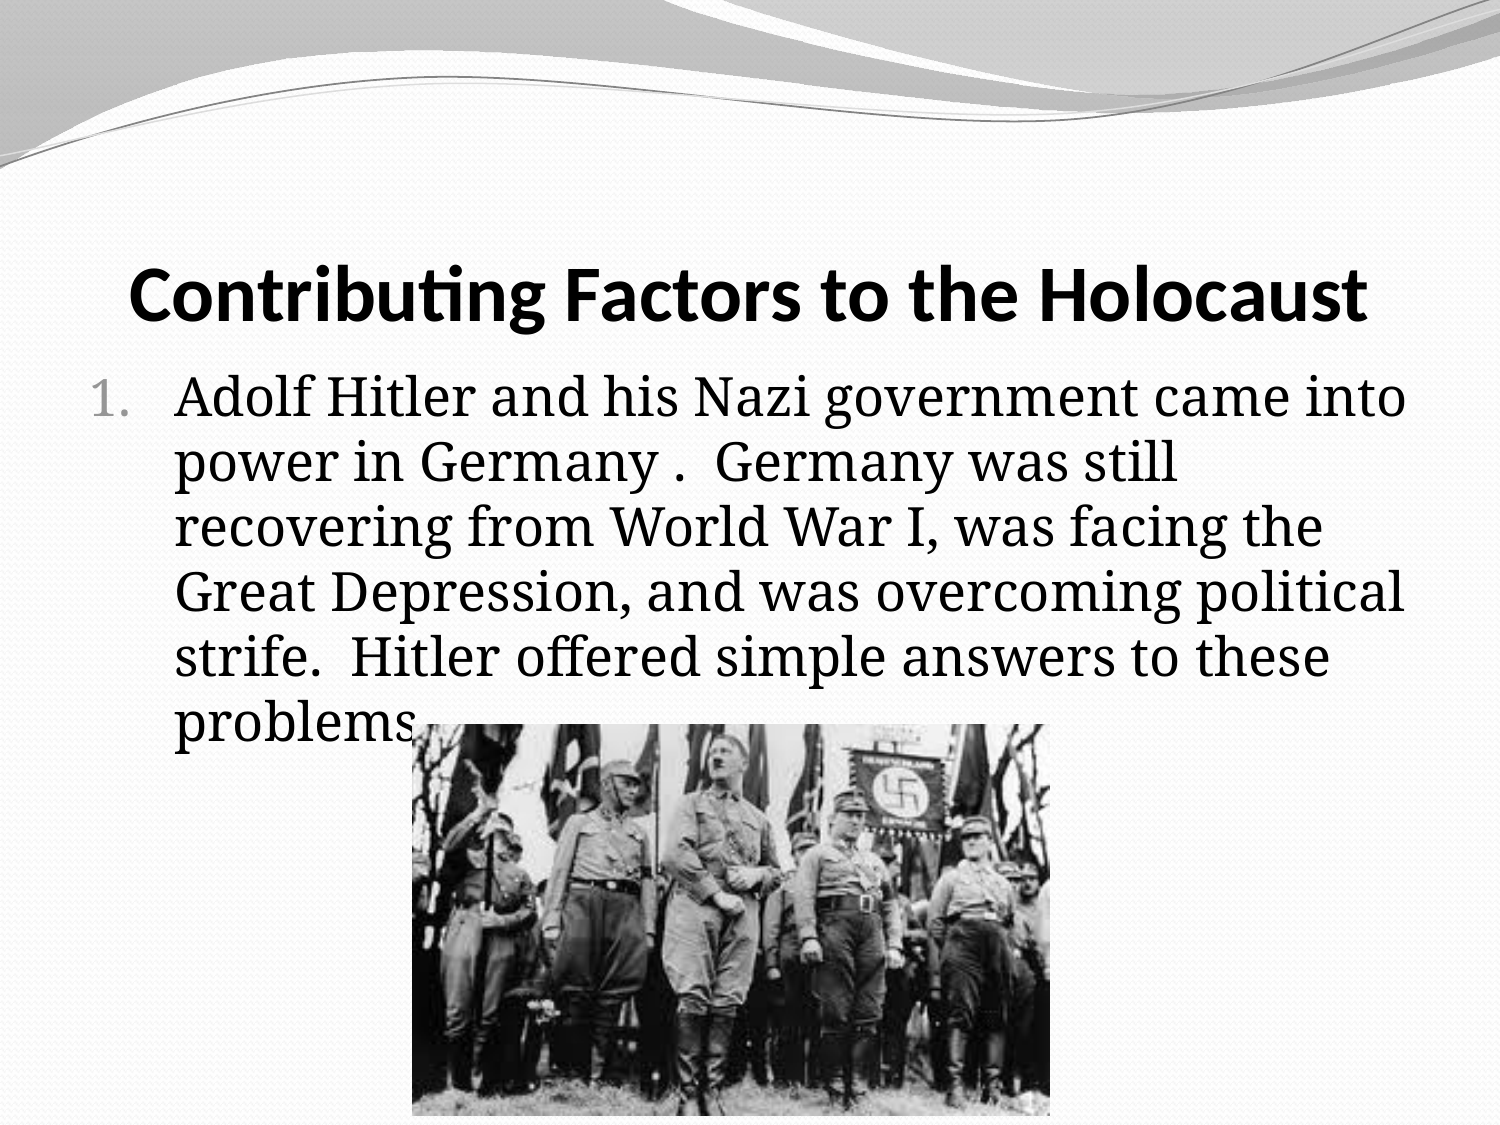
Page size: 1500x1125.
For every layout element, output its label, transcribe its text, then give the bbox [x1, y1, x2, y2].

title Contributing Factors to the Holocaust [75, 149, 1425, 338]
list Adolf Hitler and his Nazi government came into power in Germany . Germany was still recovering from World War I, was facing the Great Depression, and was overcoming political strife. Hitler offered simple answers to these problems. [75, 354, 1425, 1075]
picture [412, 724, 1051, 1117]
